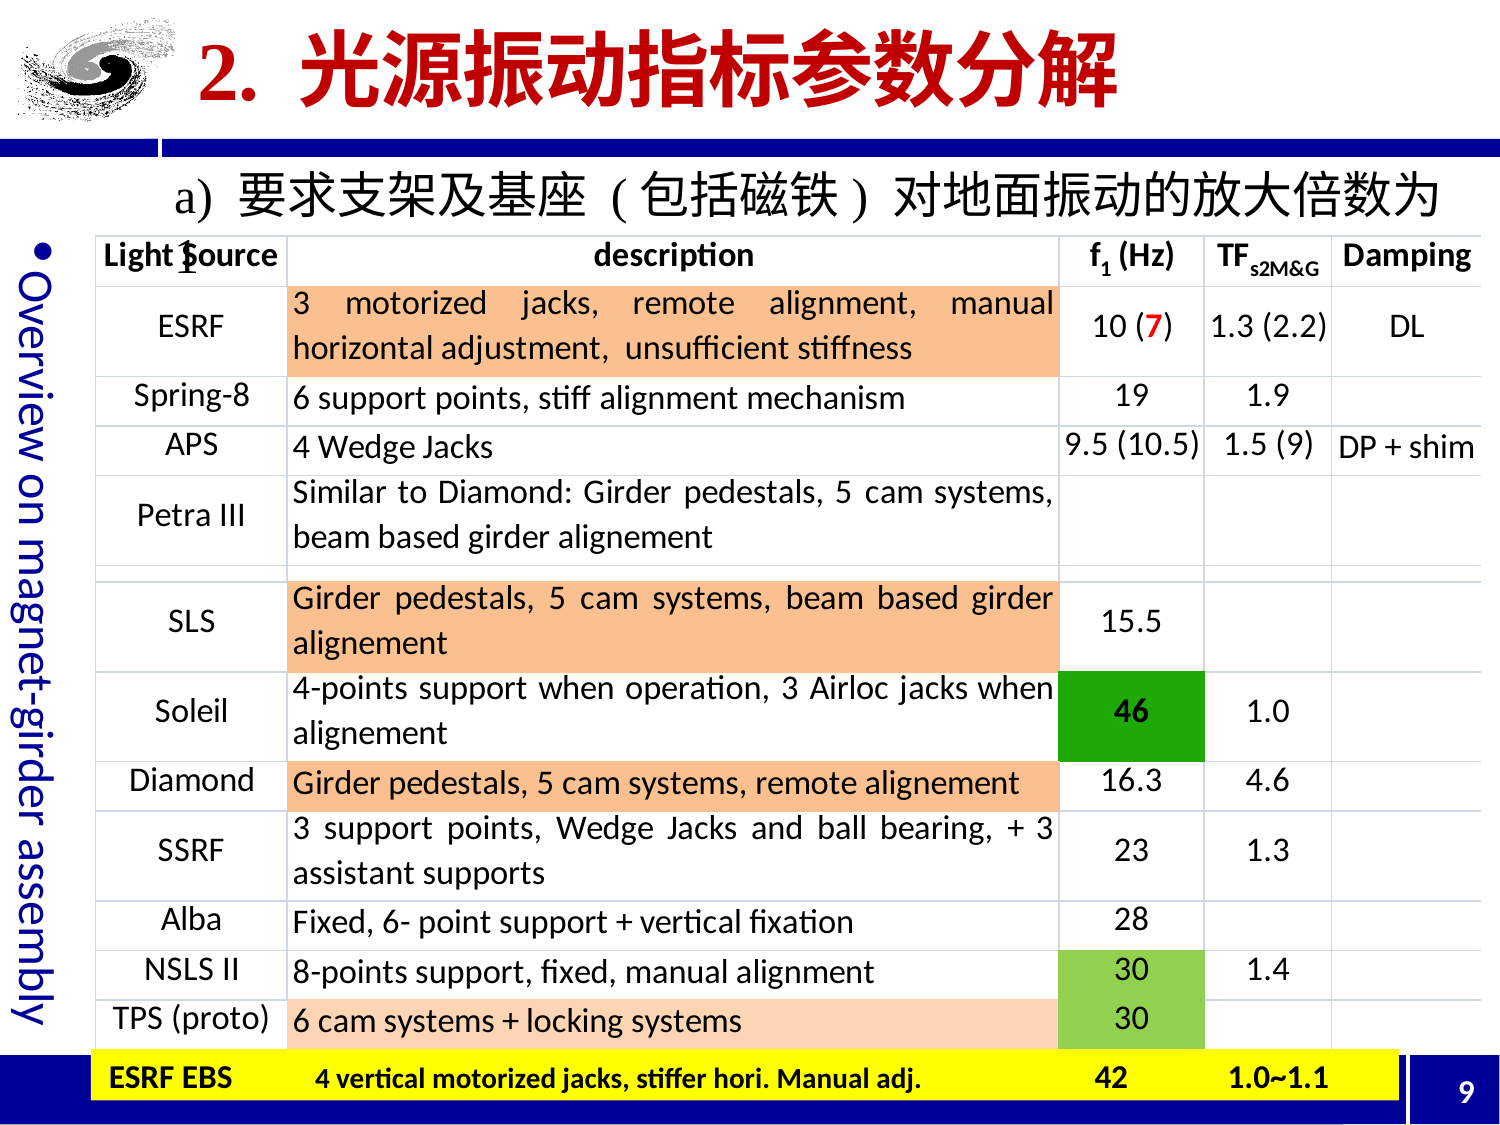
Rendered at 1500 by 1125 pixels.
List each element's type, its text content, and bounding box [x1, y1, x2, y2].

text_box Overview on magnet-girder assembly [0, 0, 77, 1125]
text_box 2. 光源振动指标参数分解 [182, 19, 1477, 128]
text_box ESRF EBS 4 vertical motorized jacks, stiffer hori. Manual adj. 42 1.0~1.1 [90, 1049, 1399, 1101]
text_box a) 要求支架及基座 (包括磁铁) 对地面振动的放大倍数为1 [159, 155, 1459, 234]
picture [77, 17, 175, 122]
picture [94, 234, 1483, 1051]
